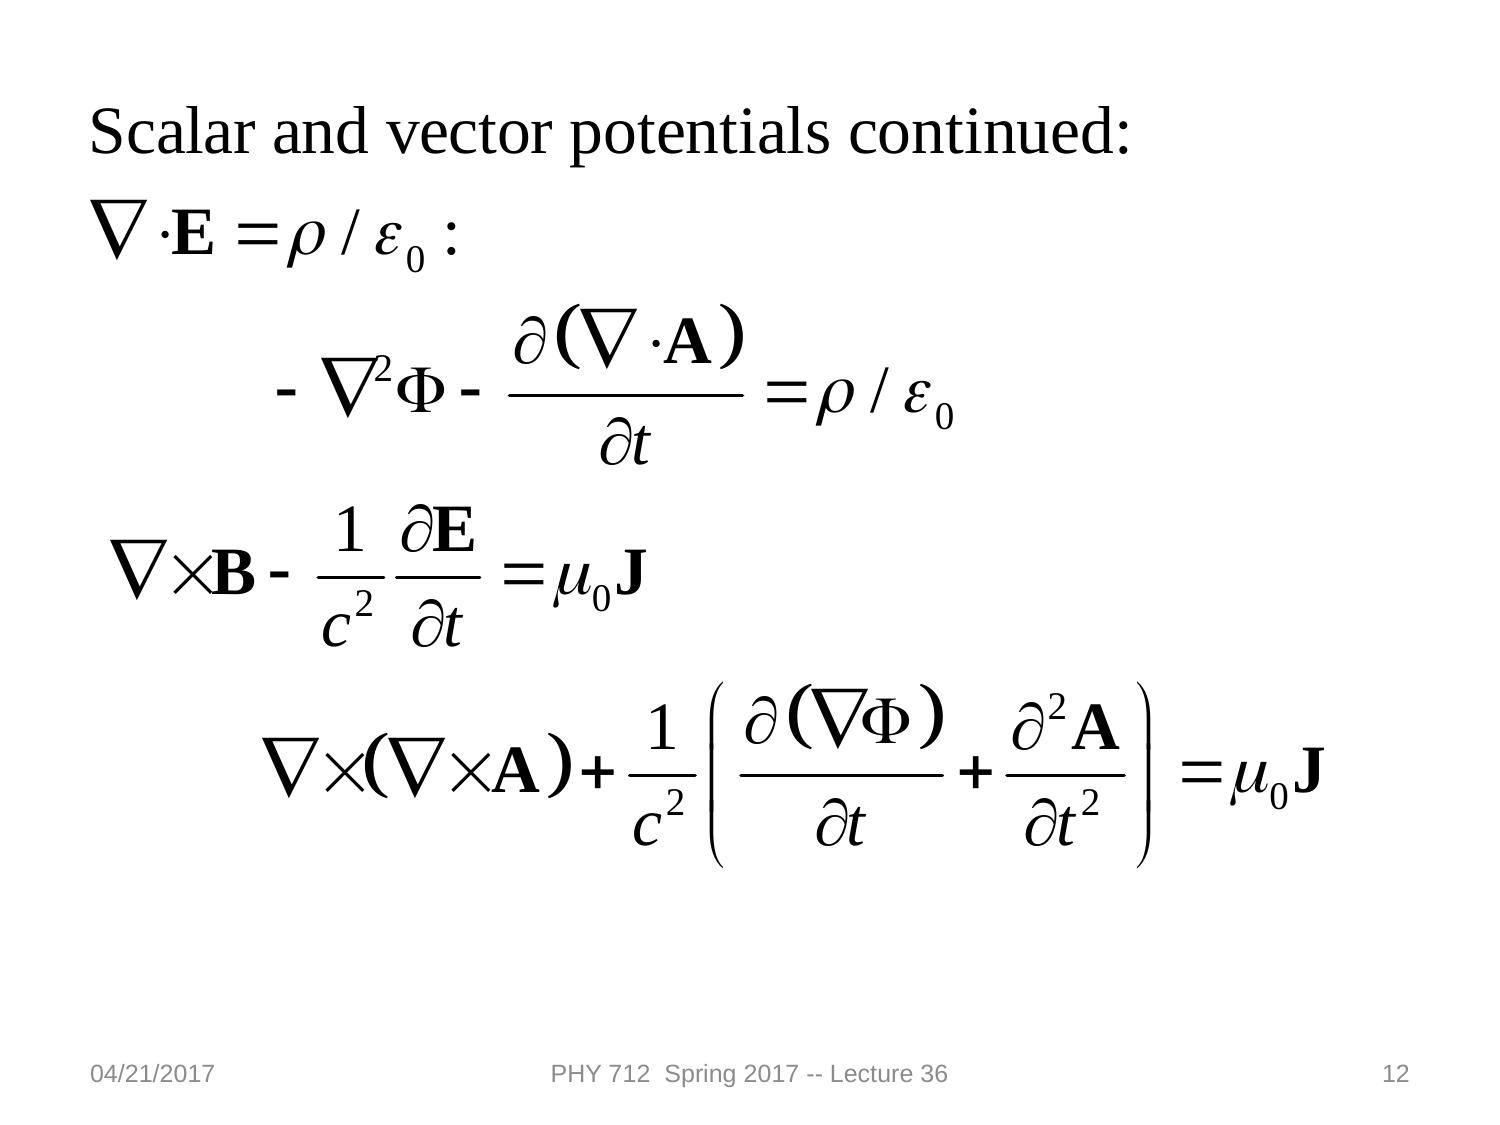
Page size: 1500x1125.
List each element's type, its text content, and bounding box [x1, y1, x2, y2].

slide_number 12 [1074, 1042, 1425, 1103]
footer PHY 712 Spring 2017 -- Lecture 36 [512, 1042, 988, 1103]
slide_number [75, 1042, 425, 1103]
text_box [81, 90, 1338, 886]
